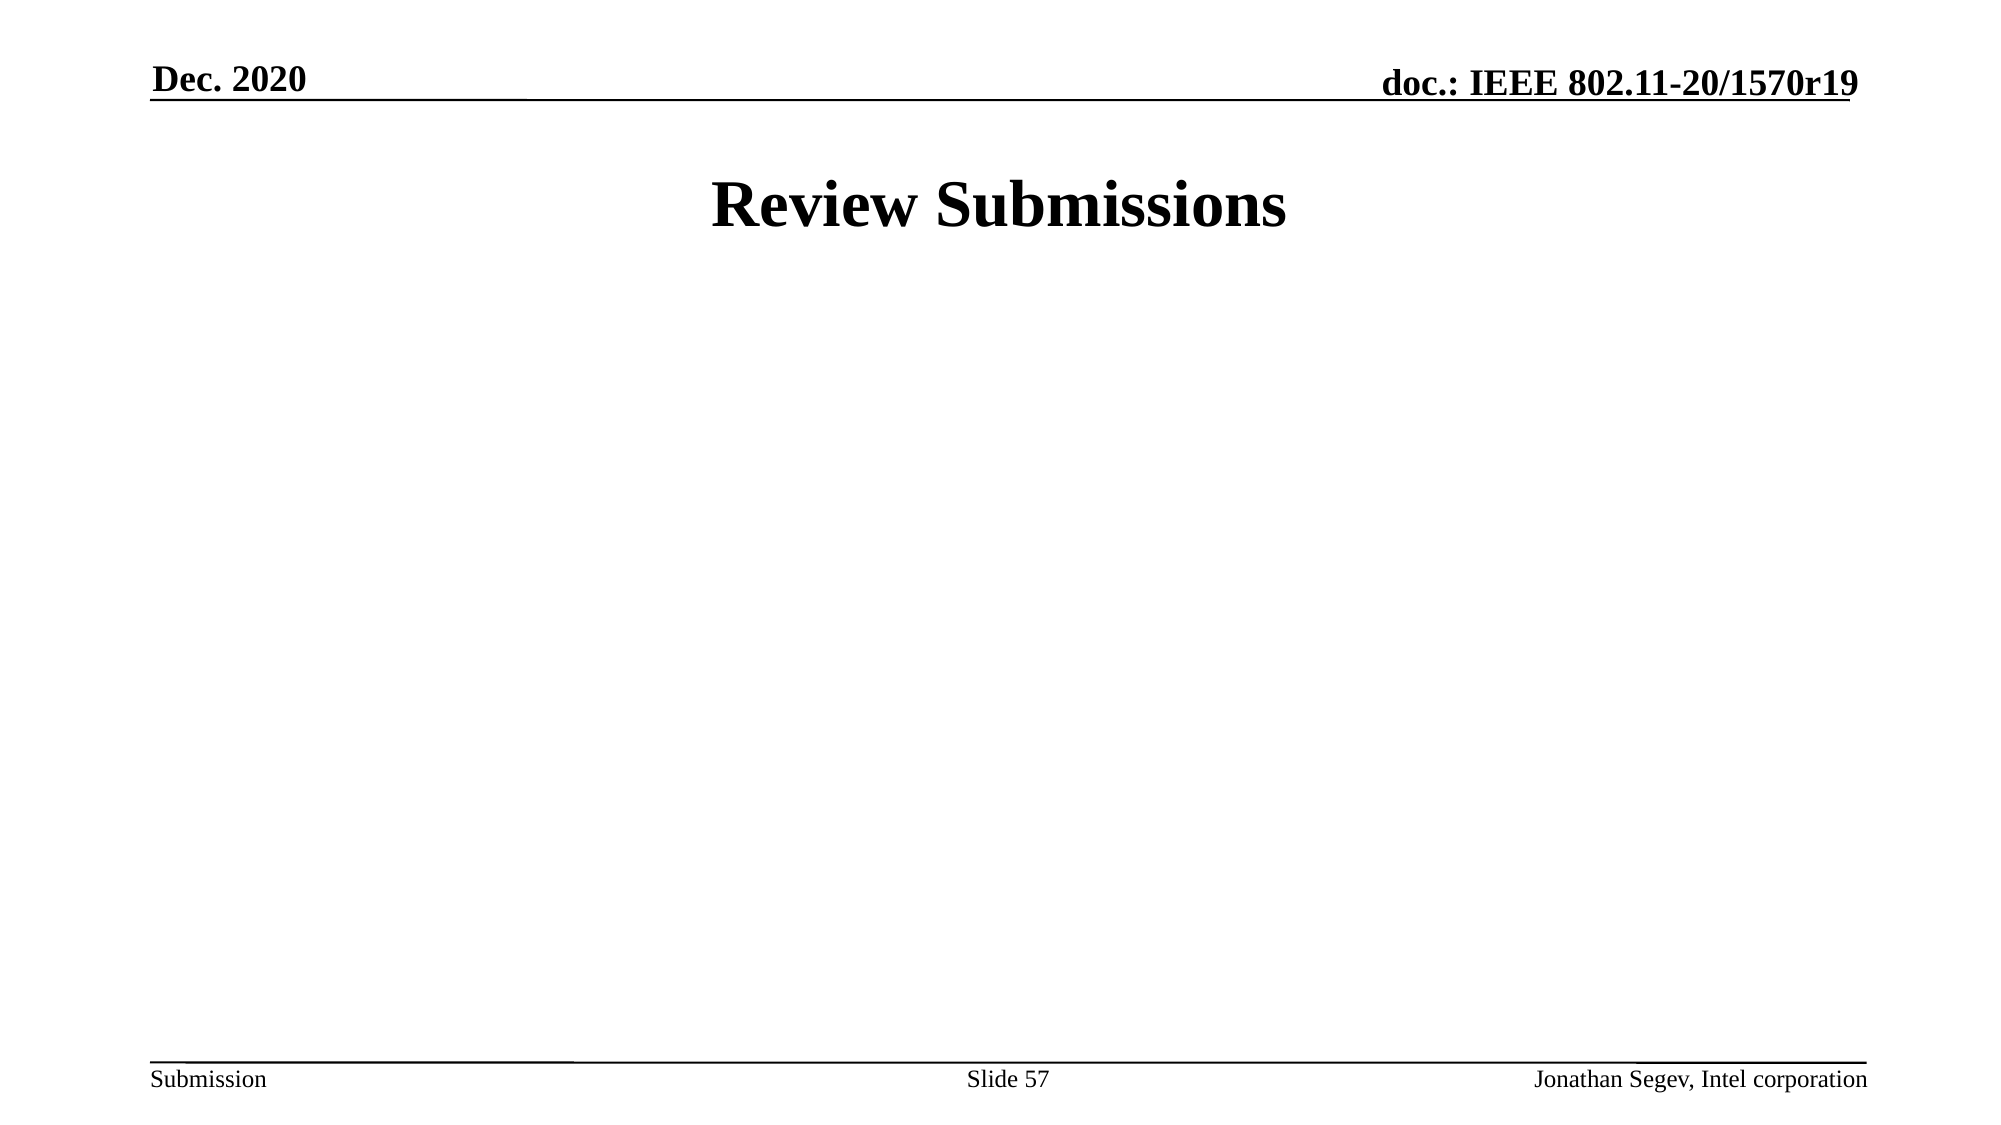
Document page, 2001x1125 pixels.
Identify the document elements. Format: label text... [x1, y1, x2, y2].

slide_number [152, 54, 563, 100]
title Review Submissions [149, 112, 1850, 288]
slide_number Slide 57 [950, 1061, 1067, 1123]
footer Jonathan Segev, Intel corporation [1171, 1061, 1869, 1093]
